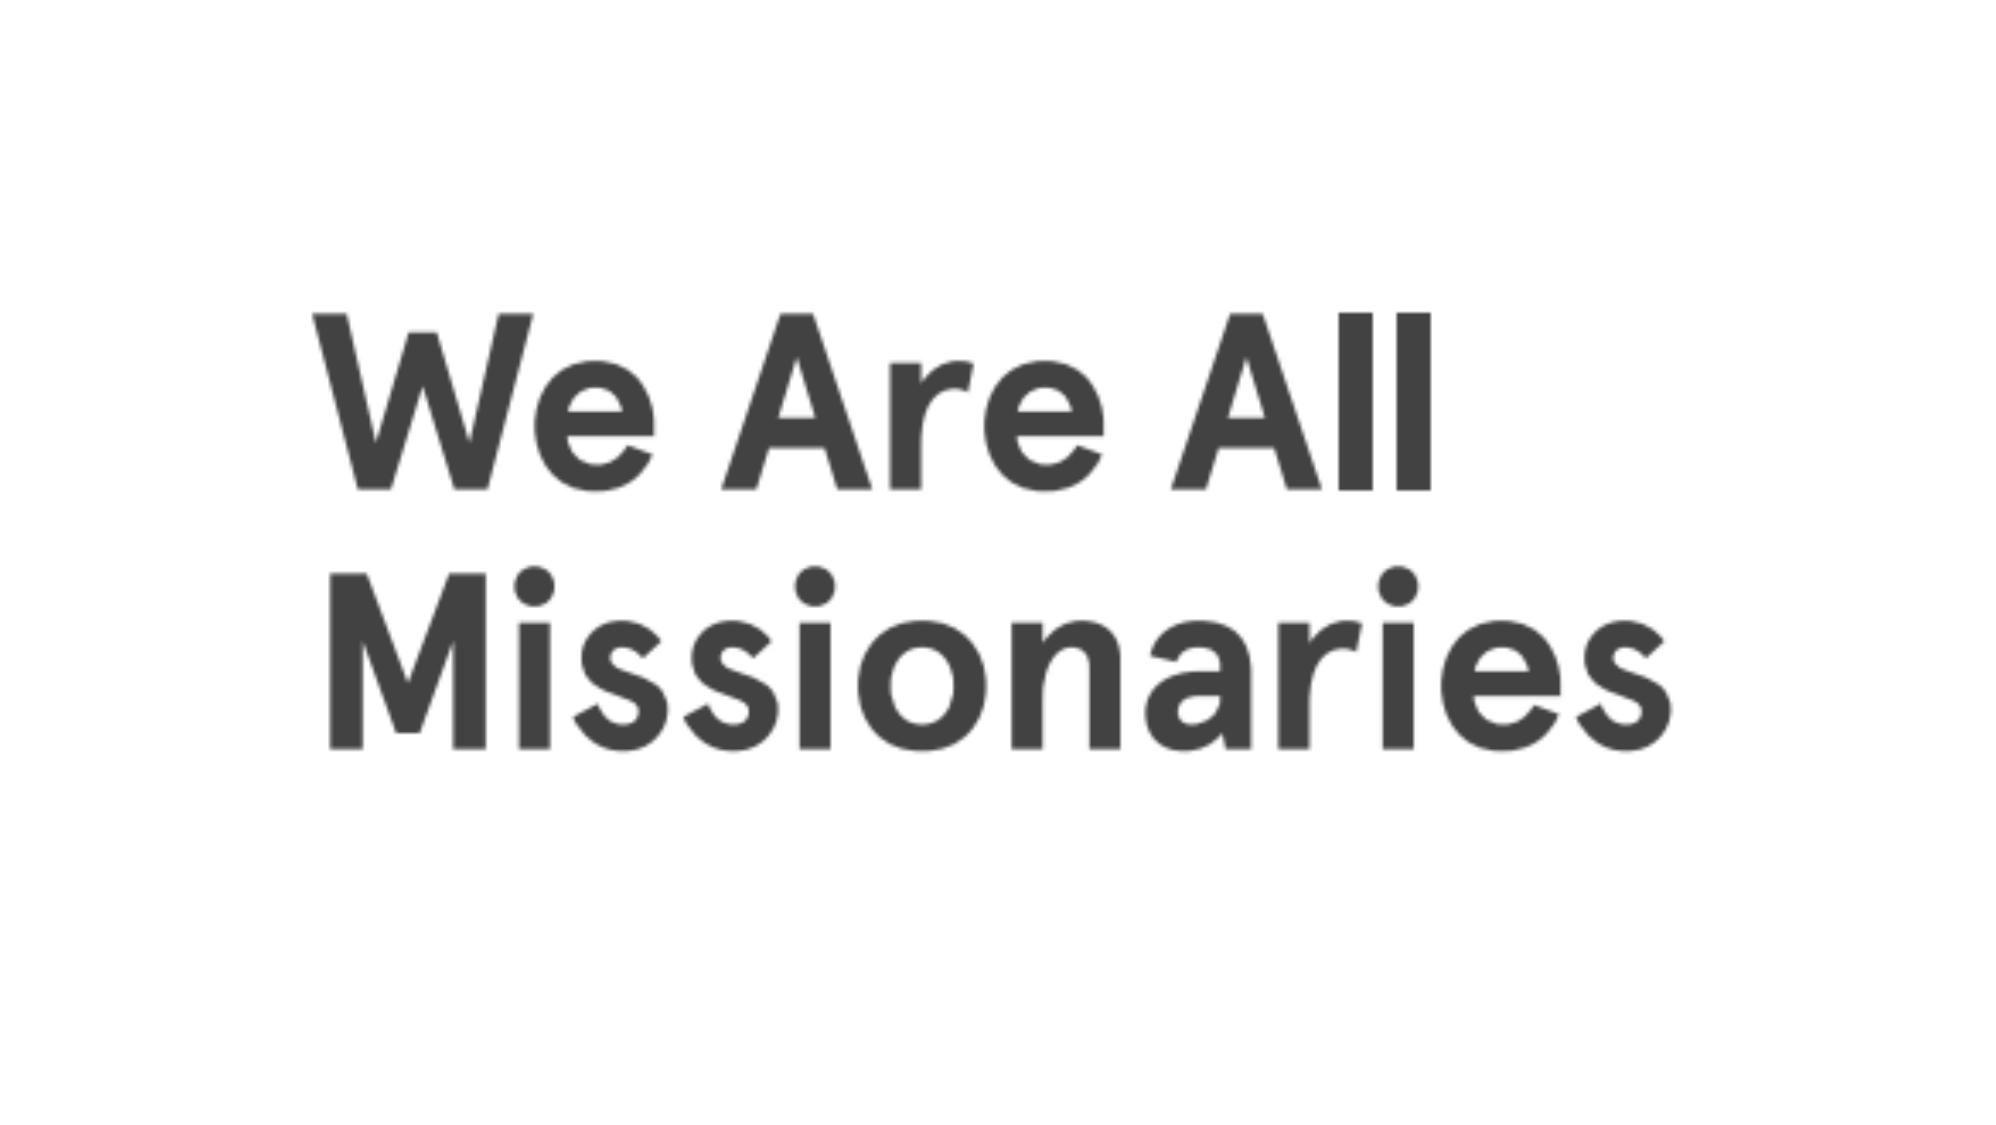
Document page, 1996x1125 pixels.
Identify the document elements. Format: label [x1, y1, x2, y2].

picture [234, 249, 1732, 813]
